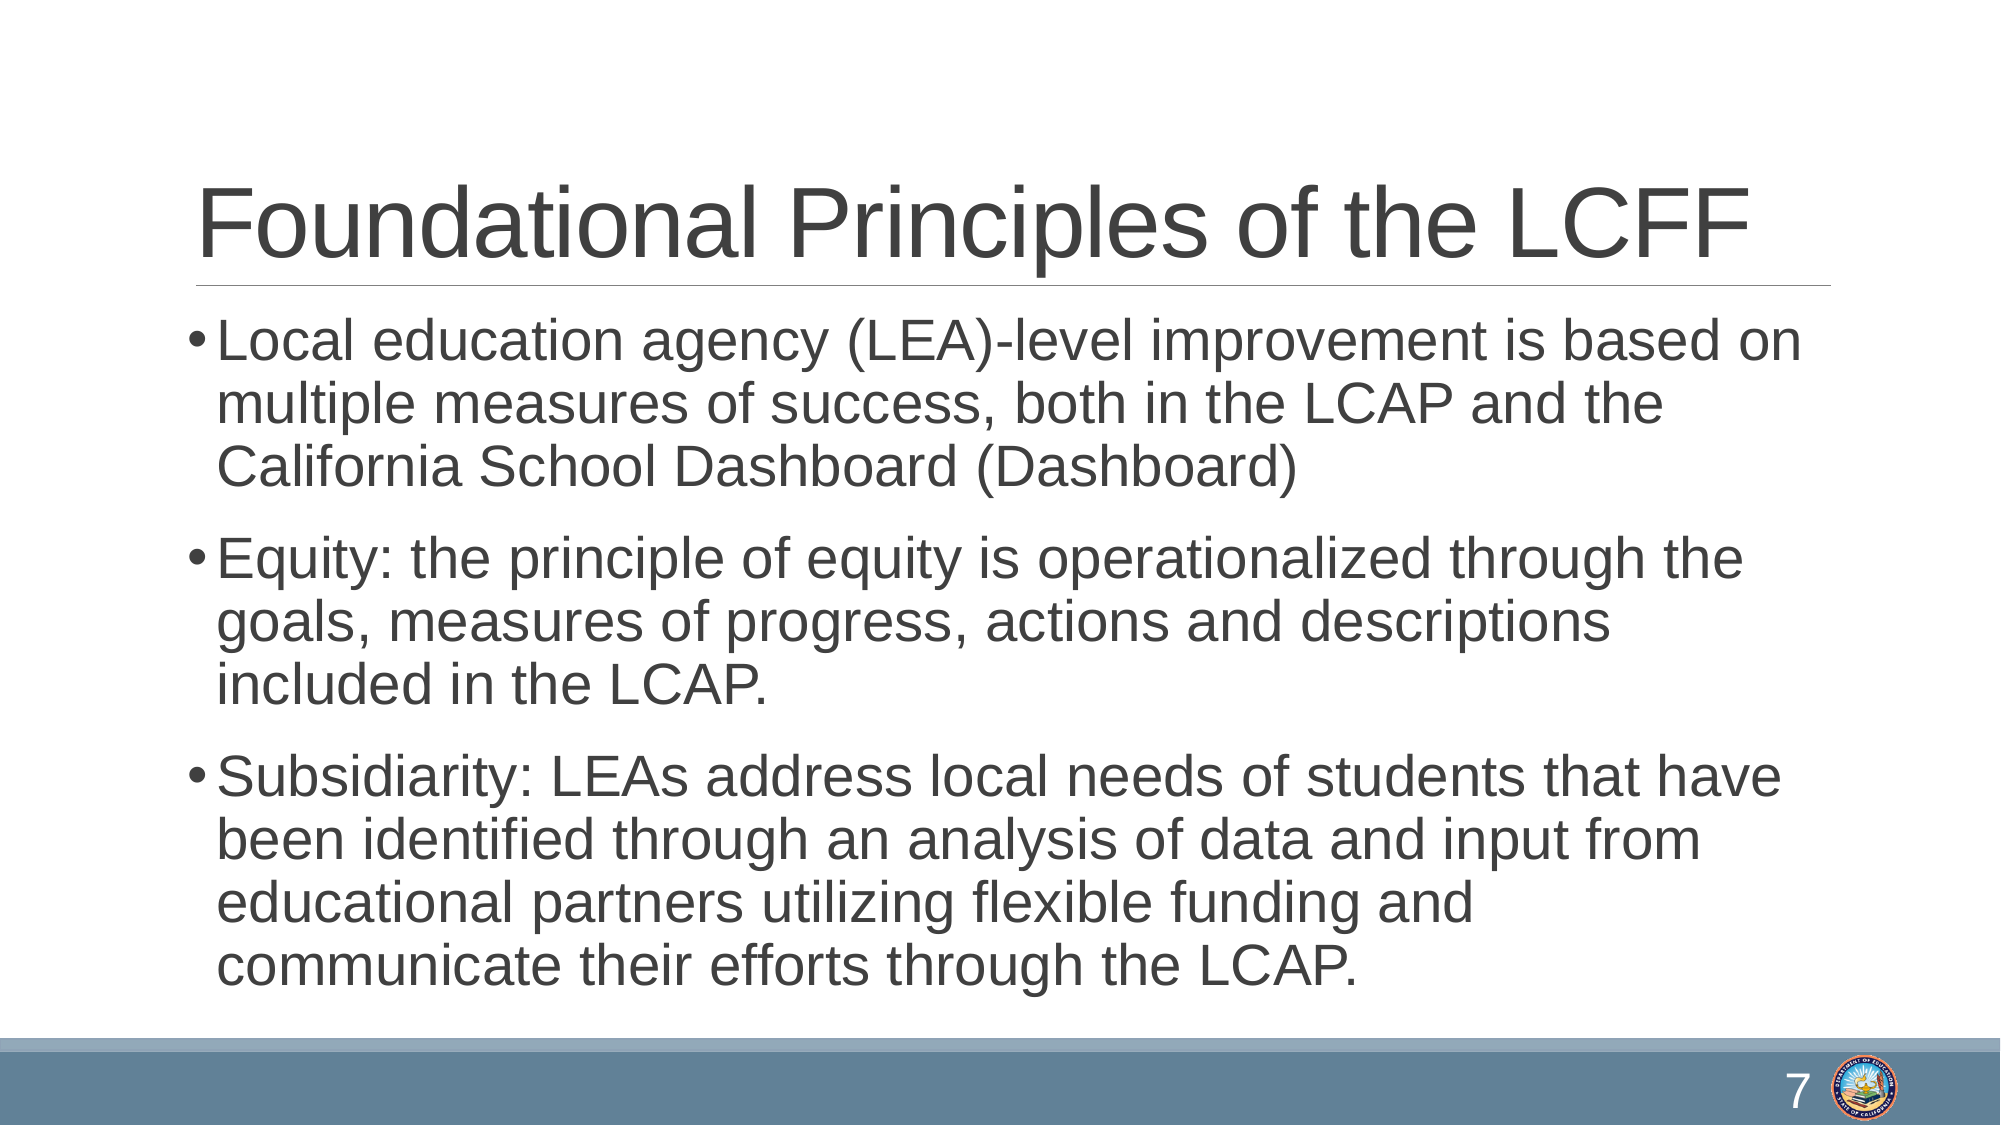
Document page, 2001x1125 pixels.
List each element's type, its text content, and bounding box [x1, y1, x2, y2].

list Local education agency (LEA)-level improvement is based on multiple measures of success, both in the LCAP and the California School Dashboard (Dashboard) Equity: the principle of equity is operationalized through the goals, measures of progress, actions and descriptions included in the LCAP. Subsidiarity: LEAs address local needs of students that have been identified through an analysis of data and input from educational partners utilizing flexible funding and communicate their efforts through the LCAP. [180, 302, 1830, 1018]
slide_number 7 [1611, 1059, 1827, 1119]
picture [1831, 1055, 1899, 1122]
title Foundational Principles of the LCFF [180, 47, 1830, 285]
